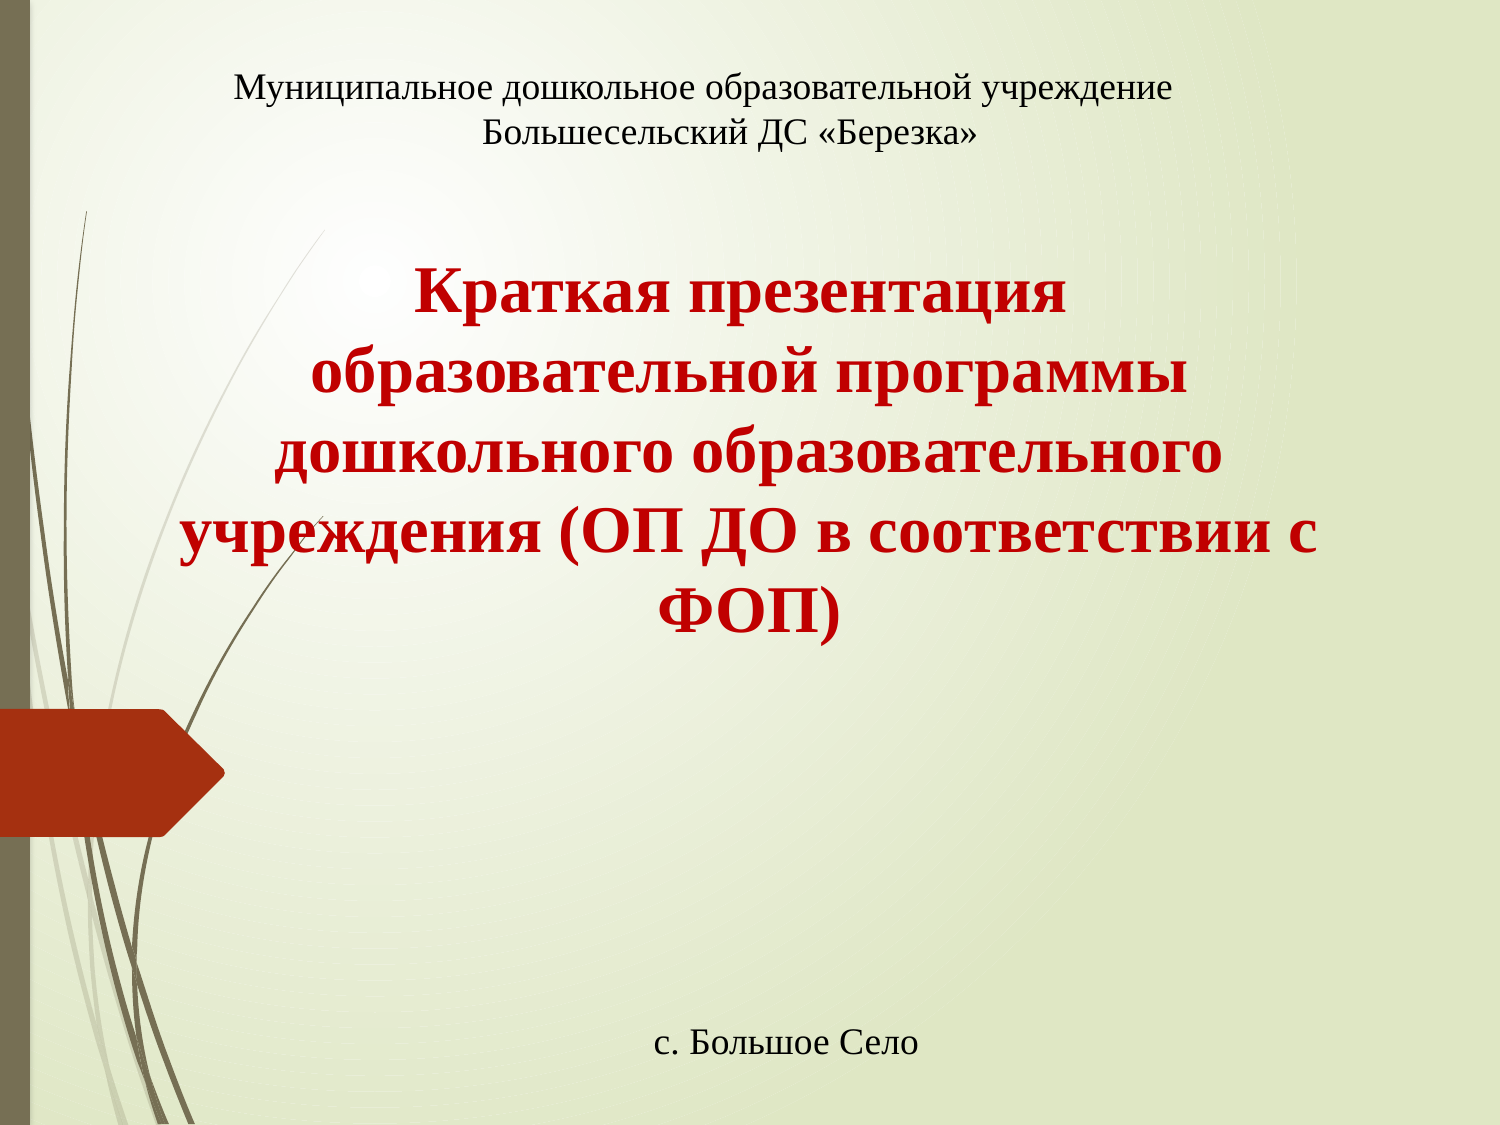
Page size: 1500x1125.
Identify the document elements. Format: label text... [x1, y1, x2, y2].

title Краткая презентация образовательной программы дошкольного образовательного учреждения (ОП ДО в соответствии с ФОП) [112, 361, 1388, 654]
text_box с. Большое Село [638, 1009, 935, 1070]
text_box Муниципальное дошкольное образовательной учреждение Большесельский ДС «Березка» [218, 54, 1243, 160]
